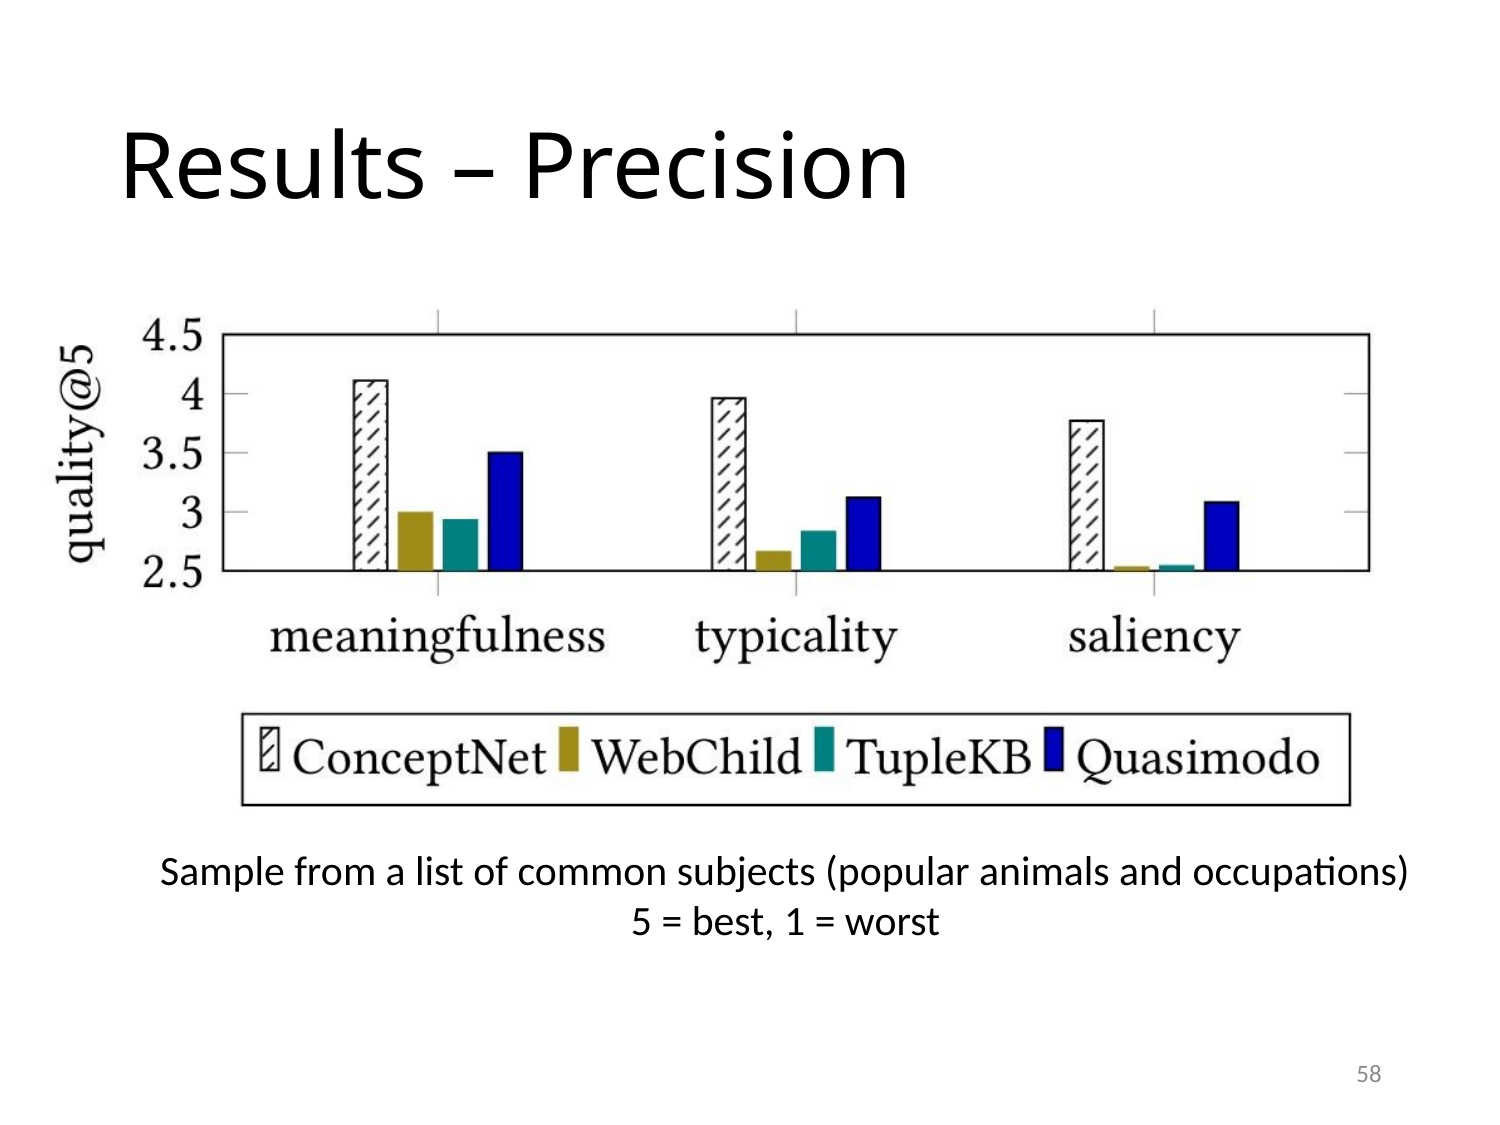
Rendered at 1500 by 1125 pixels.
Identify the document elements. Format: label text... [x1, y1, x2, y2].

slide_number 58 [1059, 1042, 1397, 1103]
text_box Sample from a list of common subjects (popular animals and occupations) 5 = best, 1 = worst [103, 836, 1468, 952]
text_box [47, 305, 1374, 809]
title Results – Precision [103, 59, 1397, 278]
